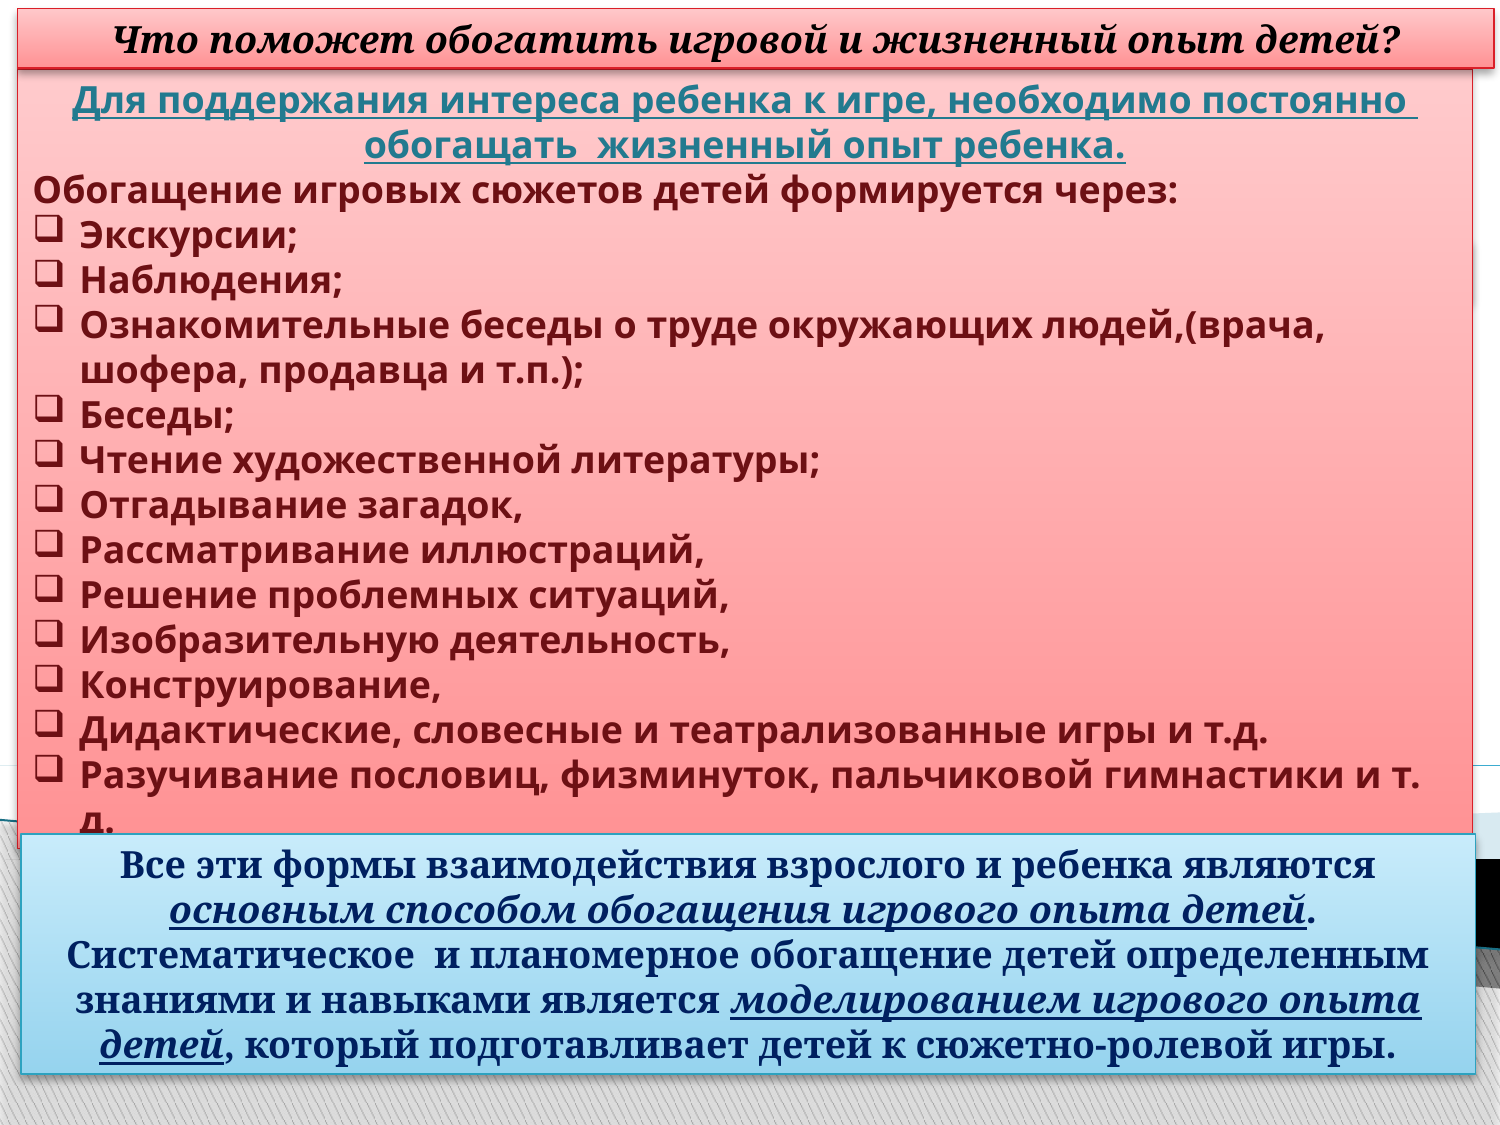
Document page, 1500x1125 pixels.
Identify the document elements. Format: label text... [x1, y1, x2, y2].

text_box Что поможет обогатить игровой и жизненный опыт детей? [17, 8, 1495, 69]
text_box Все эти формы взаимодействия взрослого и ребенка являются основным способом обогащения игрового опыта детей. Систематическое и планомерное обогащение детей определенным знаниями и навыками является моделированием игрового опыта детей, который подготавливает детей к сюжетно-ролевой игры. [20, 833, 1476, 1075]
picture [1476, 949, 1500, 989]
text_box Для поддержания интереса ребенка к игре, необходимо постоянно обогащать жизненный опыт ребенка. Обогащение игровых сюжетов детей формируется через: Экскурсии; Наблюдения; Ознакомительные беседы о труде окружающих людей,(врача, шофера, продавца и т.п.); Беседы; Чтение художественной литературы; Отгадывание загадок, Рассматривание иллюстраций, Решение проблемных ситуаций, Изобразительную деятельность, Конструирование, Дидактические, словесные и театрализованные игры и т.д. Разучивание пословиц, физминуток, пальчиковой гимнастики и т. д. [17, 79, 1473, 837]
